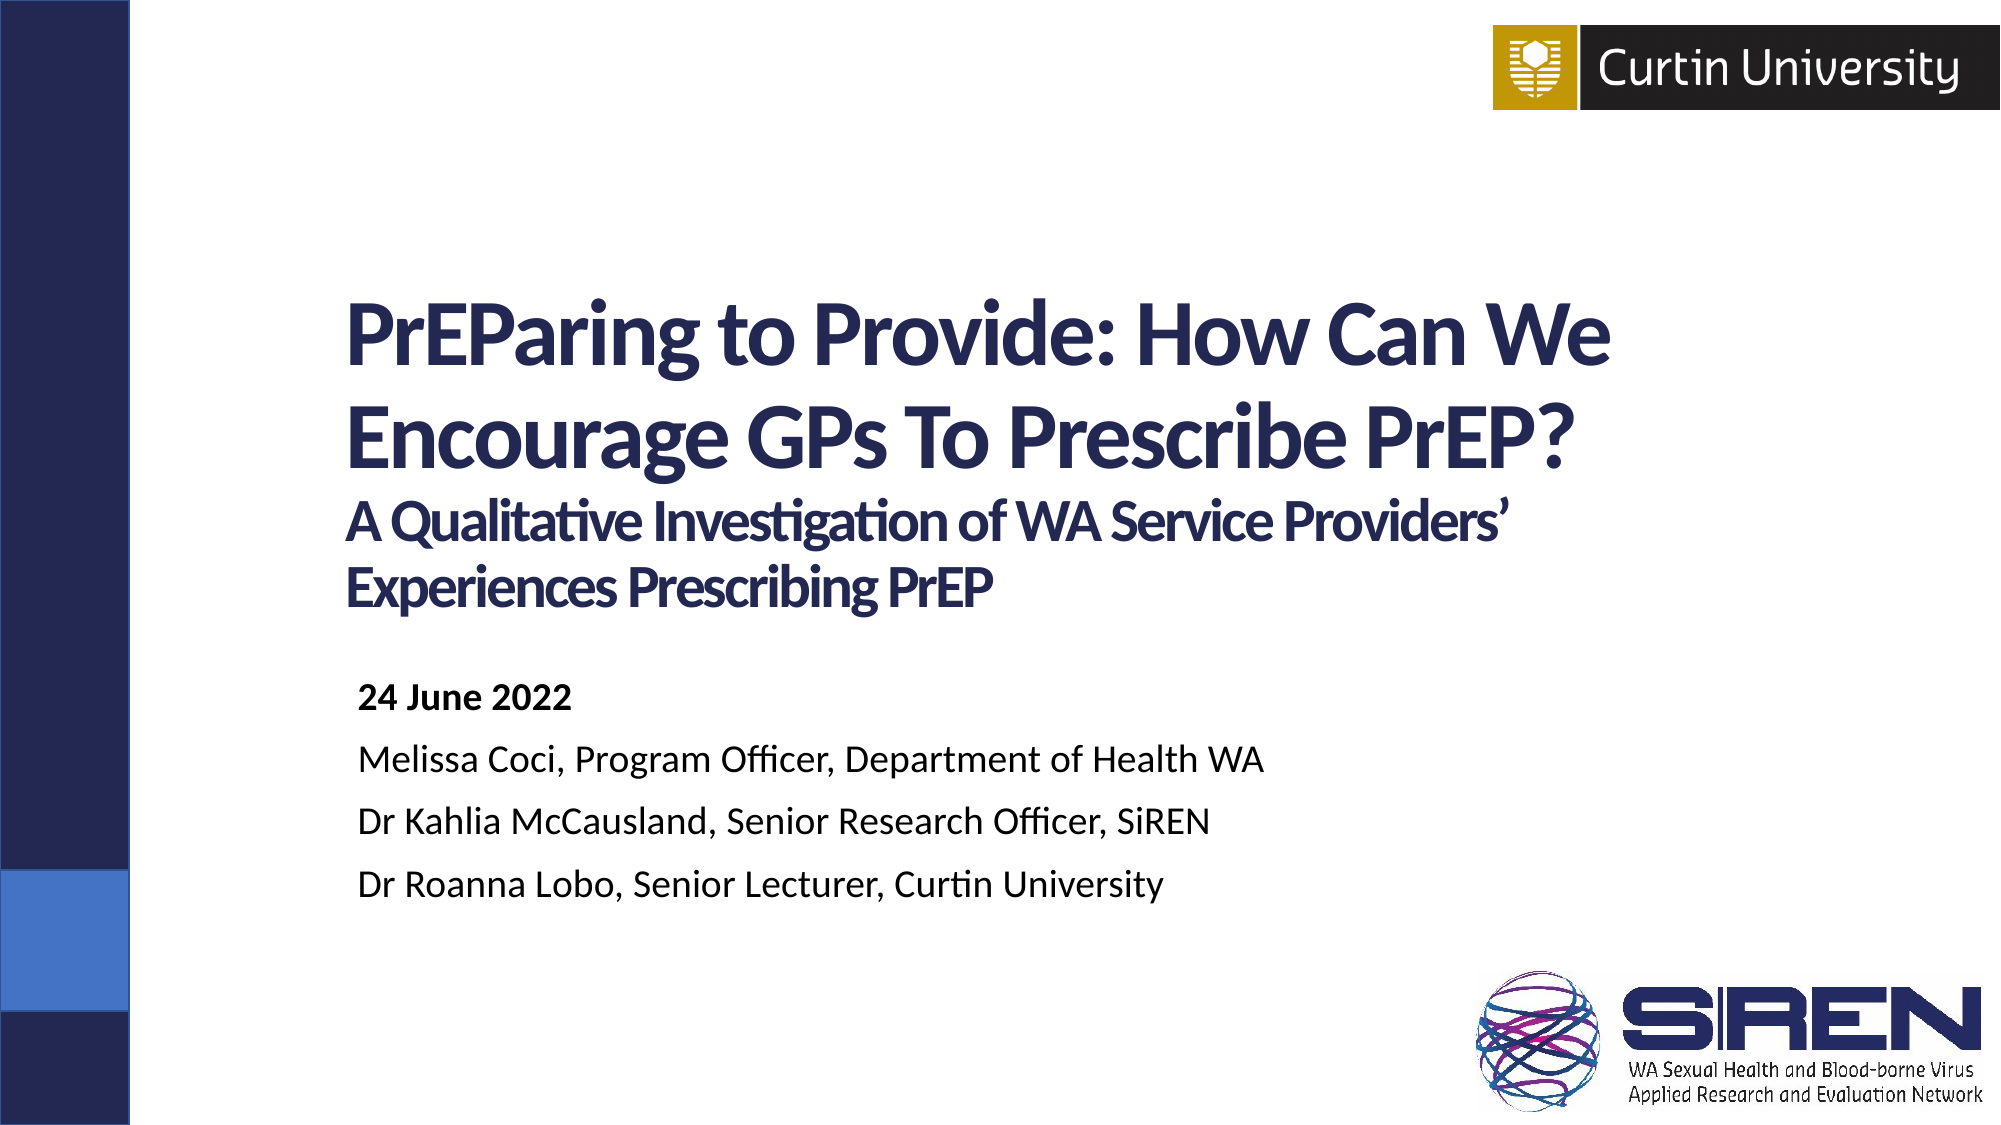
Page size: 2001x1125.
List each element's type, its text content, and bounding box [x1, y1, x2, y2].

picture [1476, 971, 1983, 1112]
title PrEParing to Provide: How Can We Encourage GPs To Prescribe PrEP? A Qualitative Investigation of WA Service Providers’ Experiences Prescribing PrEP [330, 170, 1639, 629]
text_box [0, 1012, 130, 1125]
picture [1493, 25, 2000, 110]
text_box [0, 0, 130, 869]
subtitle 24 June 2022 Melissa Coci, Program Officer, Department of Health WA Dr Kahlia McCausland, Senior Research Officer, SiREN Dr Roanna Lobo, Senior Lecturer, Curtin University [342, 668, 1417, 915]
text_box [0, 869, 130, 1012]
